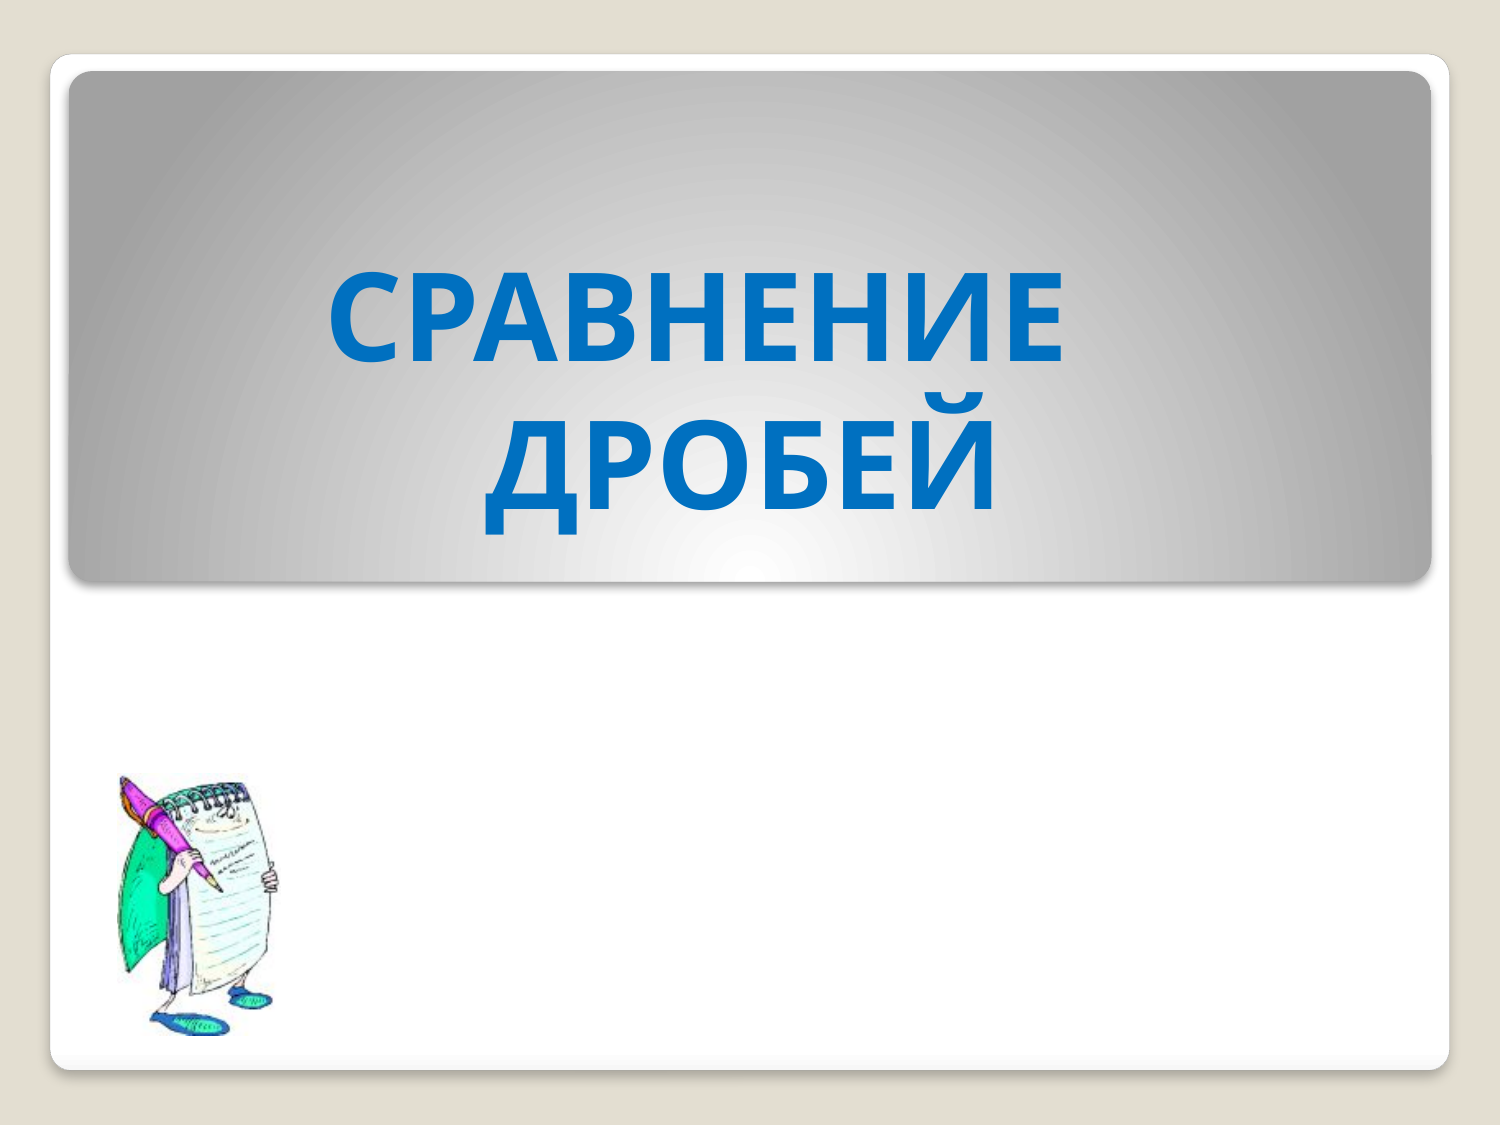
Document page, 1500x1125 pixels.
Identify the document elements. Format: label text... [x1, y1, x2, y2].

picture [116, 773, 281, 1036]
title СРАВНЕНИЕ ДРОБЕЙ [316, 222, 1172, 633]
